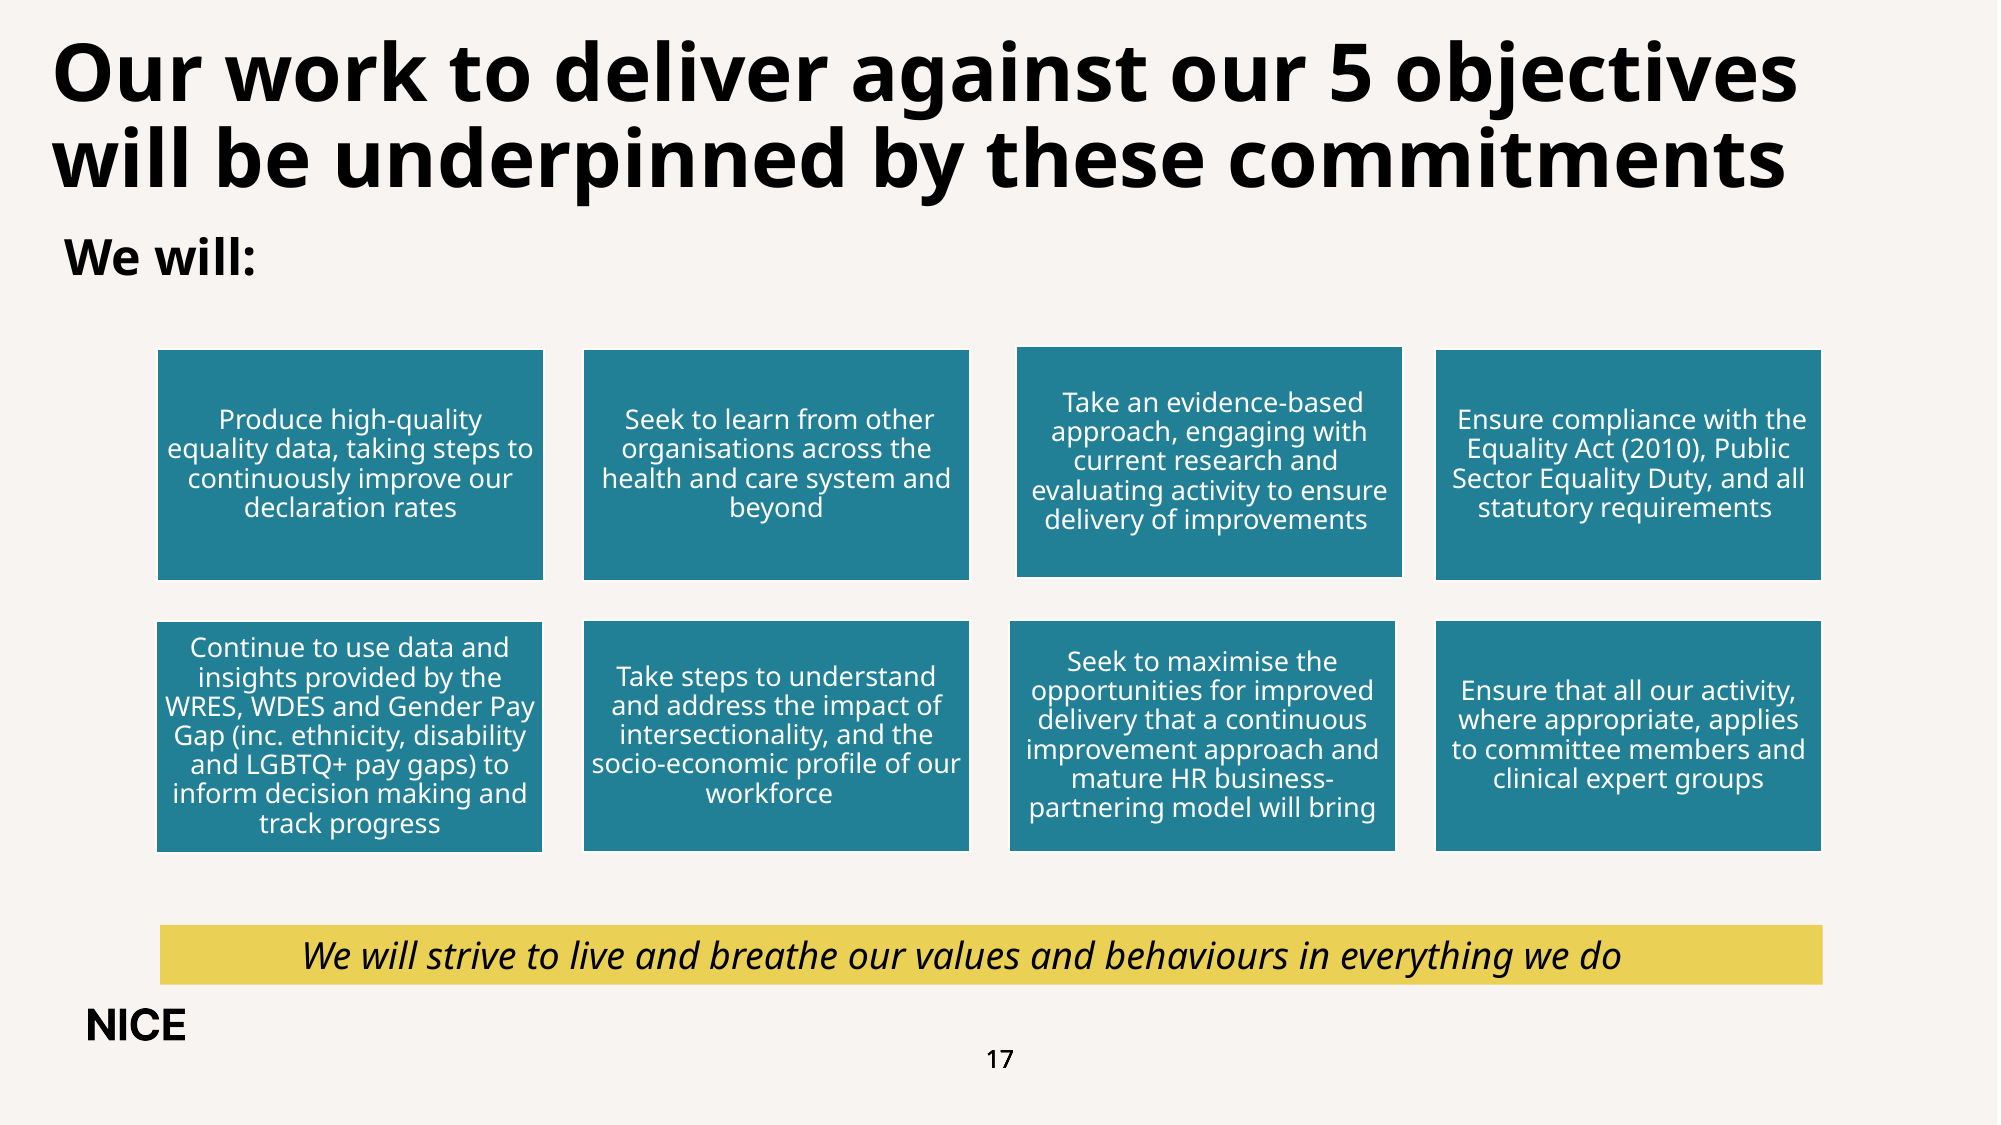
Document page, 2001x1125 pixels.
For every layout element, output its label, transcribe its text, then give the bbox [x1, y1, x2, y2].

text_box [156, 279, 1823, 922]
title Our work to deliver against our 5 objectives will be underpinned by these commitments [36, 24, 1870, 216]
picture [88, 1008, 185, 1041]
text_box We will strive to live and breathe our values and behaviours in everything we do [160, 924, 1823, 985]
text_box We will: [49, 218, 662, 294]
